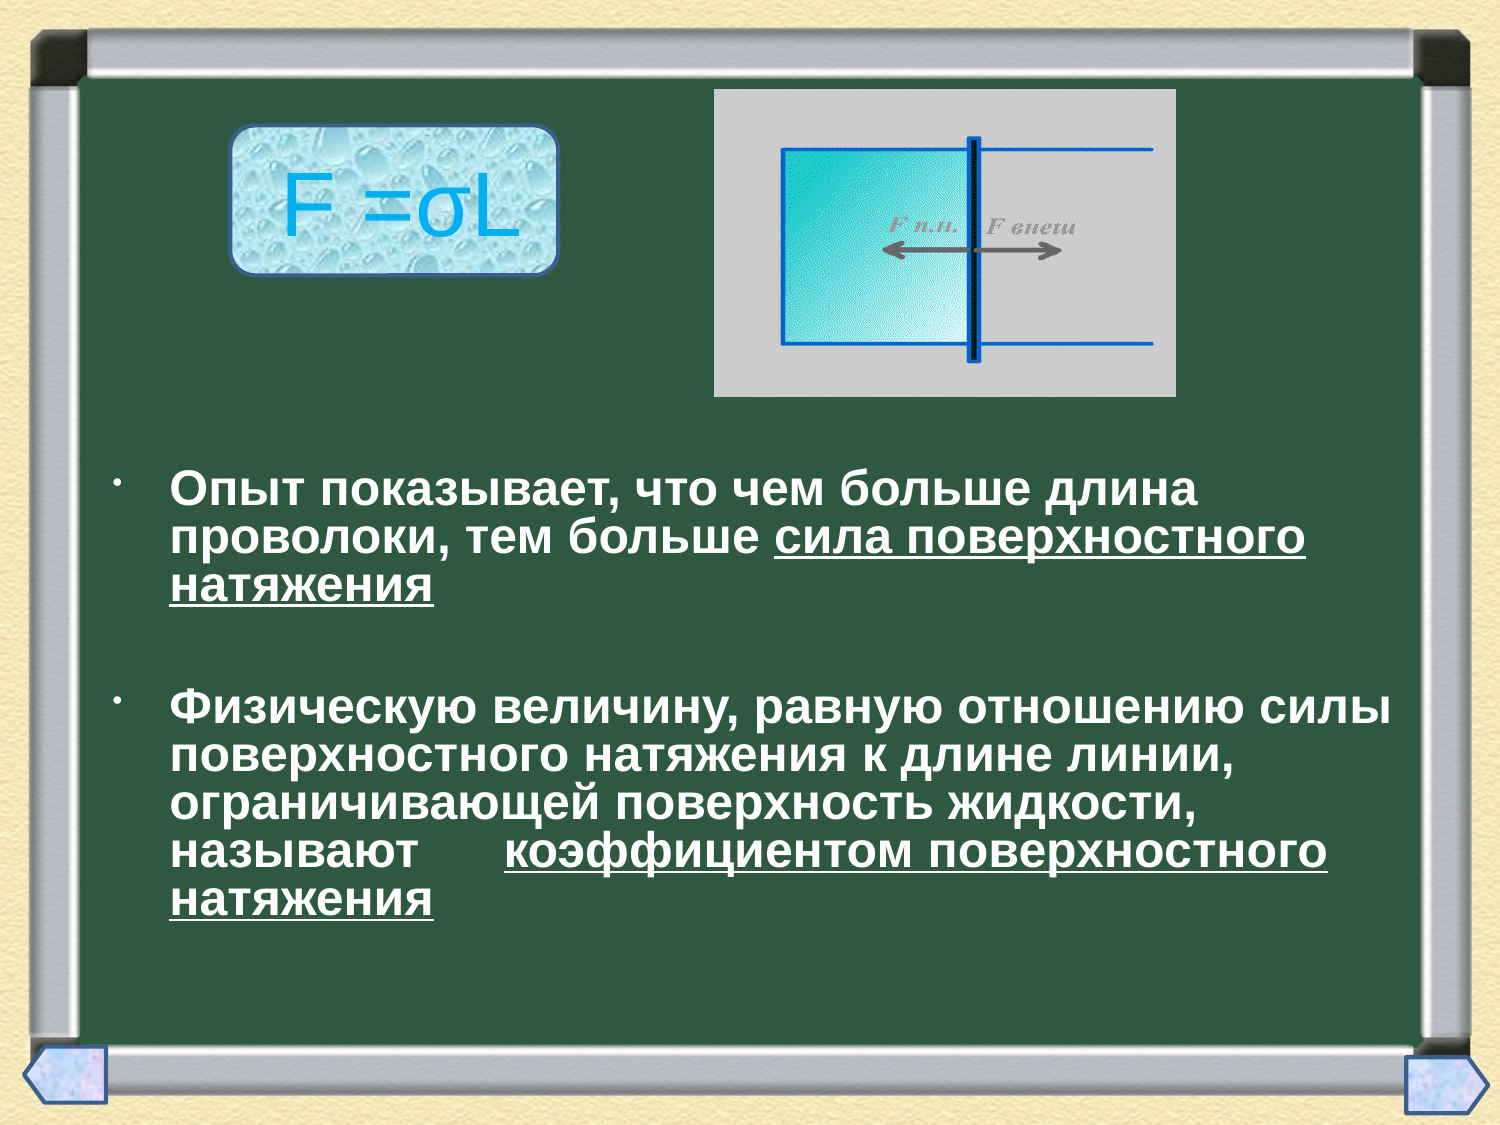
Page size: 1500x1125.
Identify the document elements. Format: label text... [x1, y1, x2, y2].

text_box Опыт показывает, что чем больше длина проволоки, тем больше сила поверхностного натяжения Физическую величину, равную отношению силы поверхностного натяжения к длине линии, ограничивающей поверхность жидкости, называют коэффициентом поверхностного натяжения [98, 386, 1418, 1020]
title F =σL [194, 136, 559, 267]
text_box [1406, 1057, 1489, 1114]
text_box [23, 1046, 107, 1103]
picture [0, 0, 1500, 1125]
text_box [236, 267, 552, 276]
text_box [234, 125, 554, 136]
